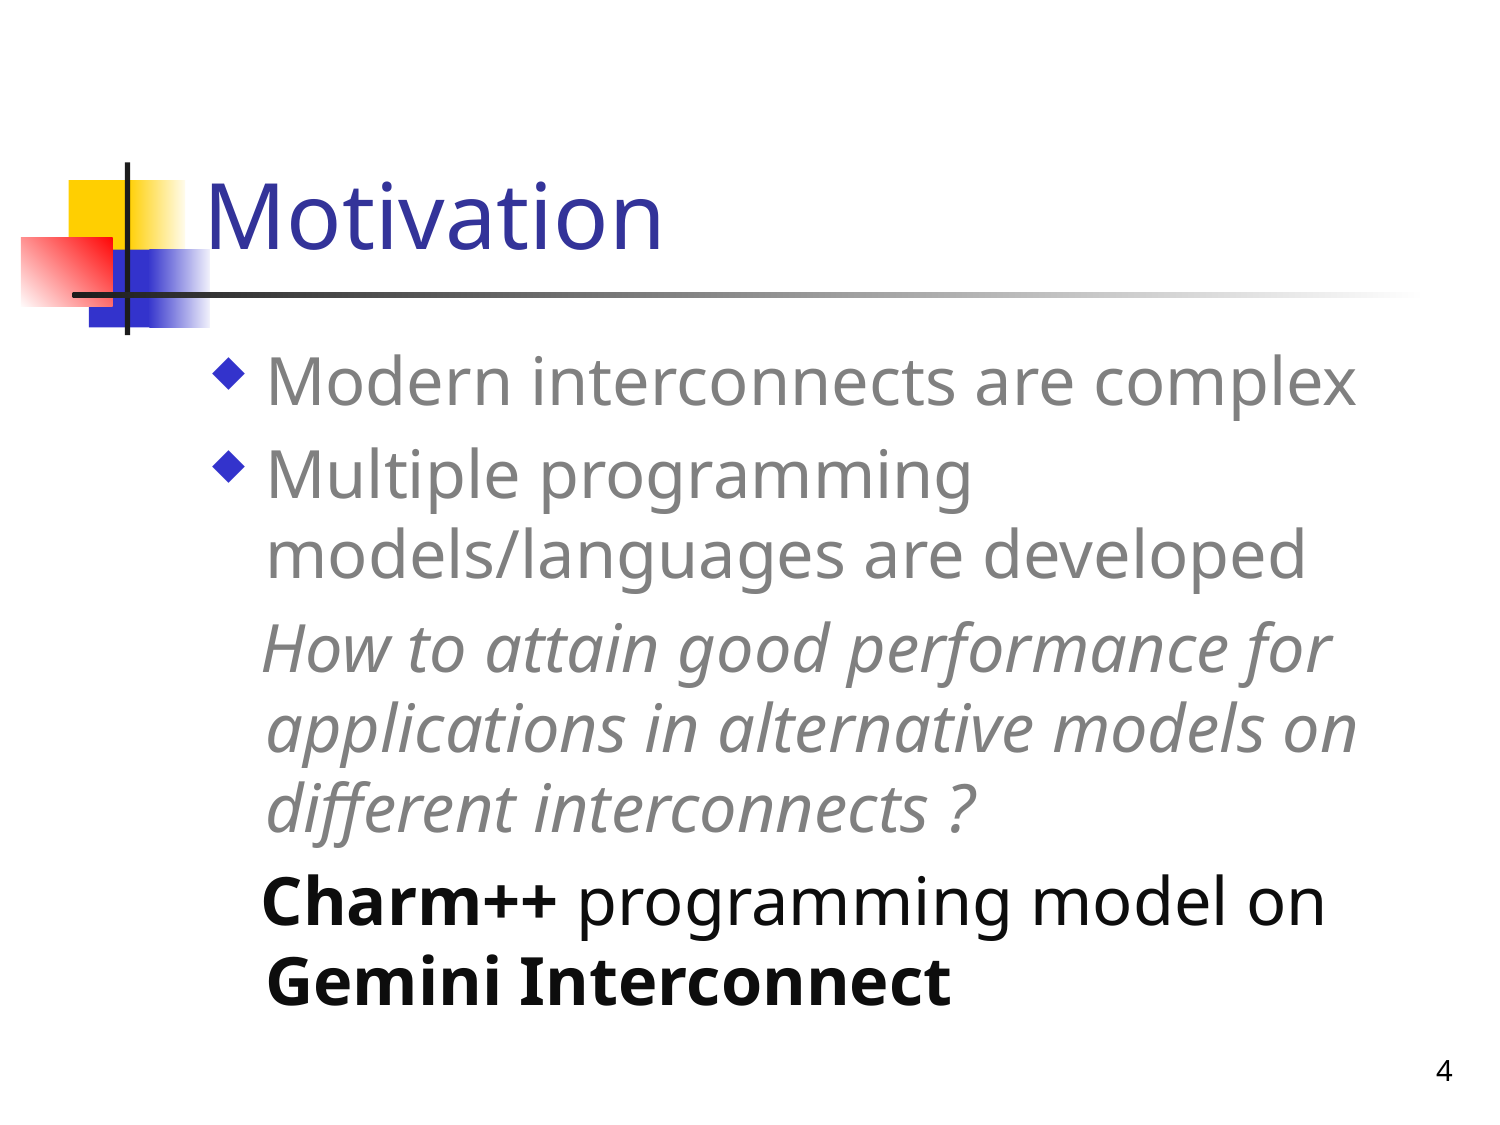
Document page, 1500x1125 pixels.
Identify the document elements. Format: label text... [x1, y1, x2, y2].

list Modern interconnects are complex Multiple programming models/languages are developed How to attain good performance for applications in alternative models on different interconnects ? Charm++ programming model on Gemini Interconnect [193, 330, 1470, 1100]
title Motivation [188, 34, 1468, 276]
slide_number 4 [1154, 1023, 1468, 1100]
